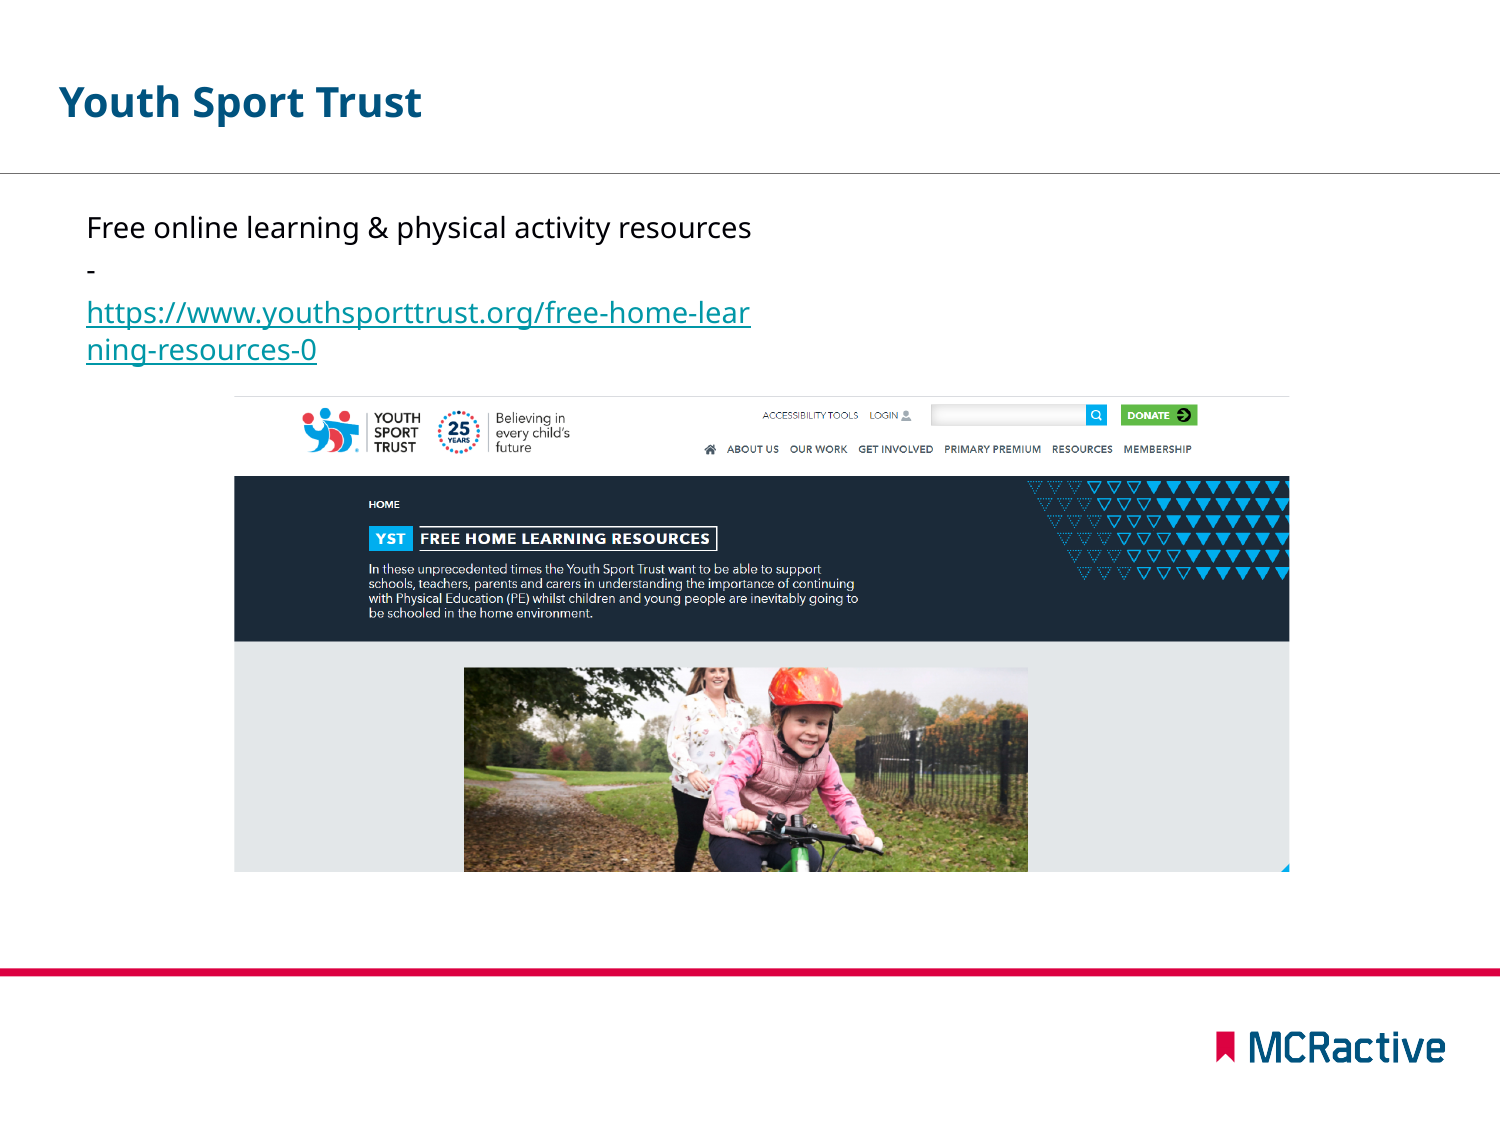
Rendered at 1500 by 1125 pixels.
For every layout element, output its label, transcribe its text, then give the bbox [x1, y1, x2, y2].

picture [1194, 1009, 1467, 1085]
picture [233, 395, 1290, 872]
list Free online learning & physical activity resources - https://www.youthsporttrust.org/free-home-learning-resources-0 [59, 202, 762, 939]
title Youth Sport Trust [59, 63, 1441, 147]
